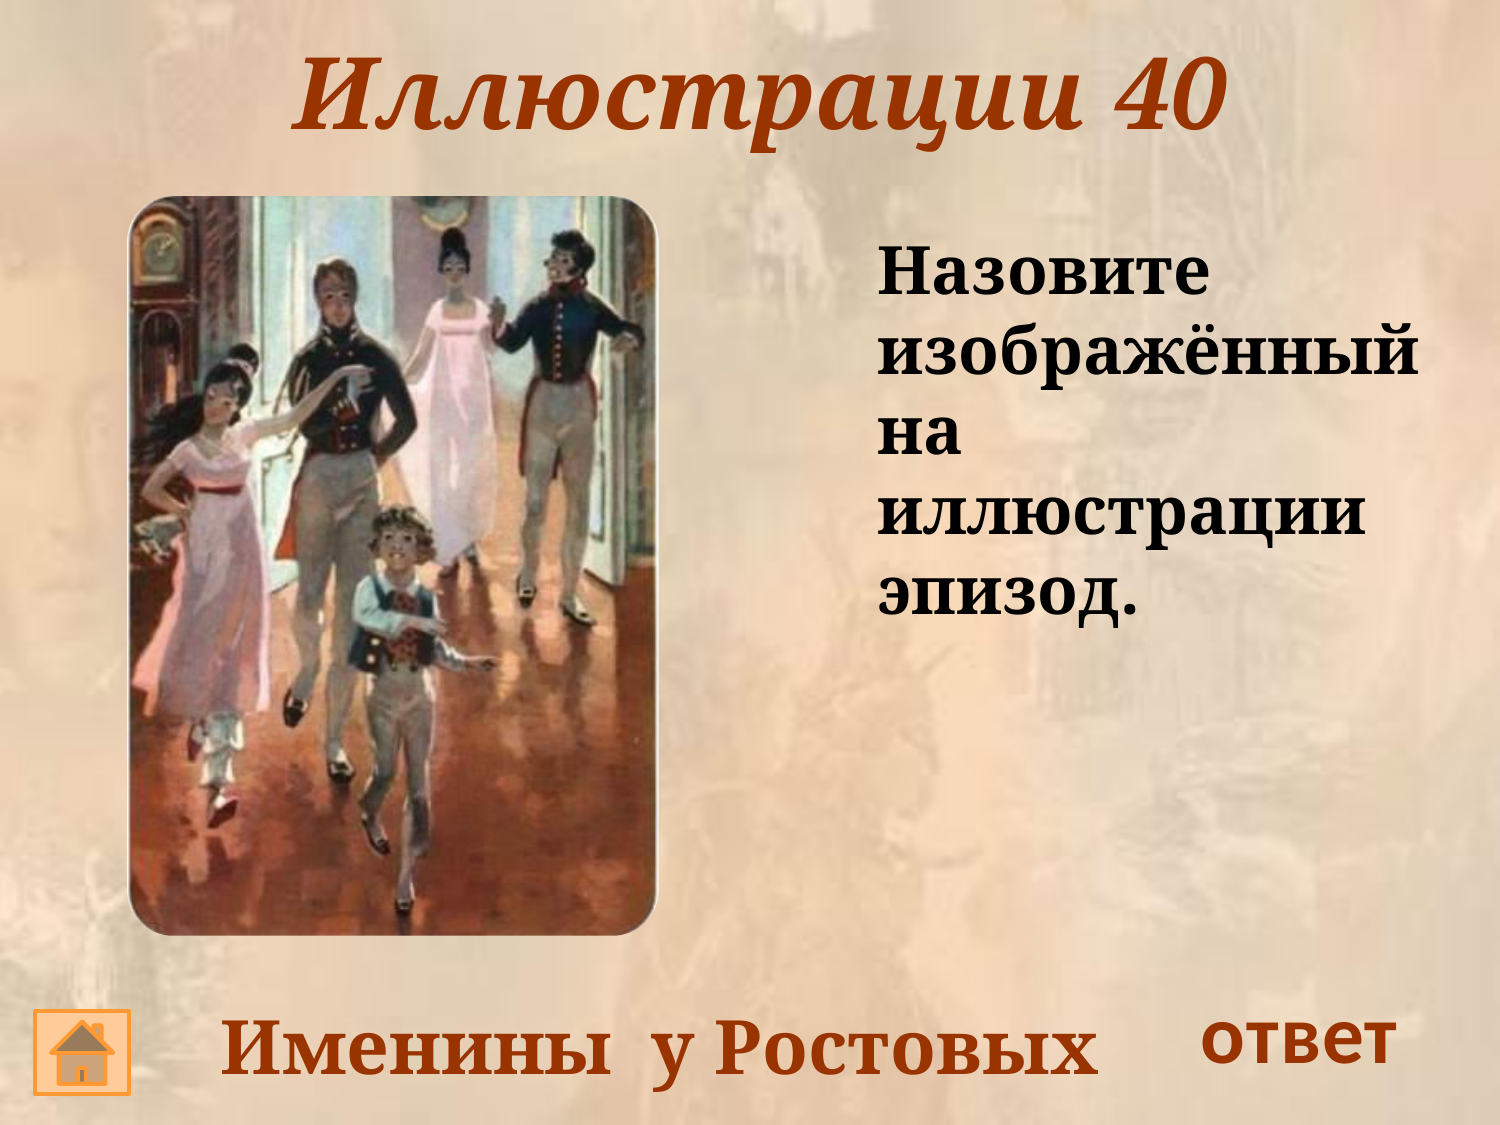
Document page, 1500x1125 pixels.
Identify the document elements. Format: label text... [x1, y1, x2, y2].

text_box ответ [1163, 972, 1436, 1088]
text_box Именины у Ростовых [205, 992, 1115, 1097]
text_box [33, 1009, 131, 1096]
picture [0, 0, 1500, 1125]
list Назовите изображённый на иллюстрации эпизод. [862, 219, 1465, 669]
title Иллюстрации 40 [85, 0, 1436, 170]
